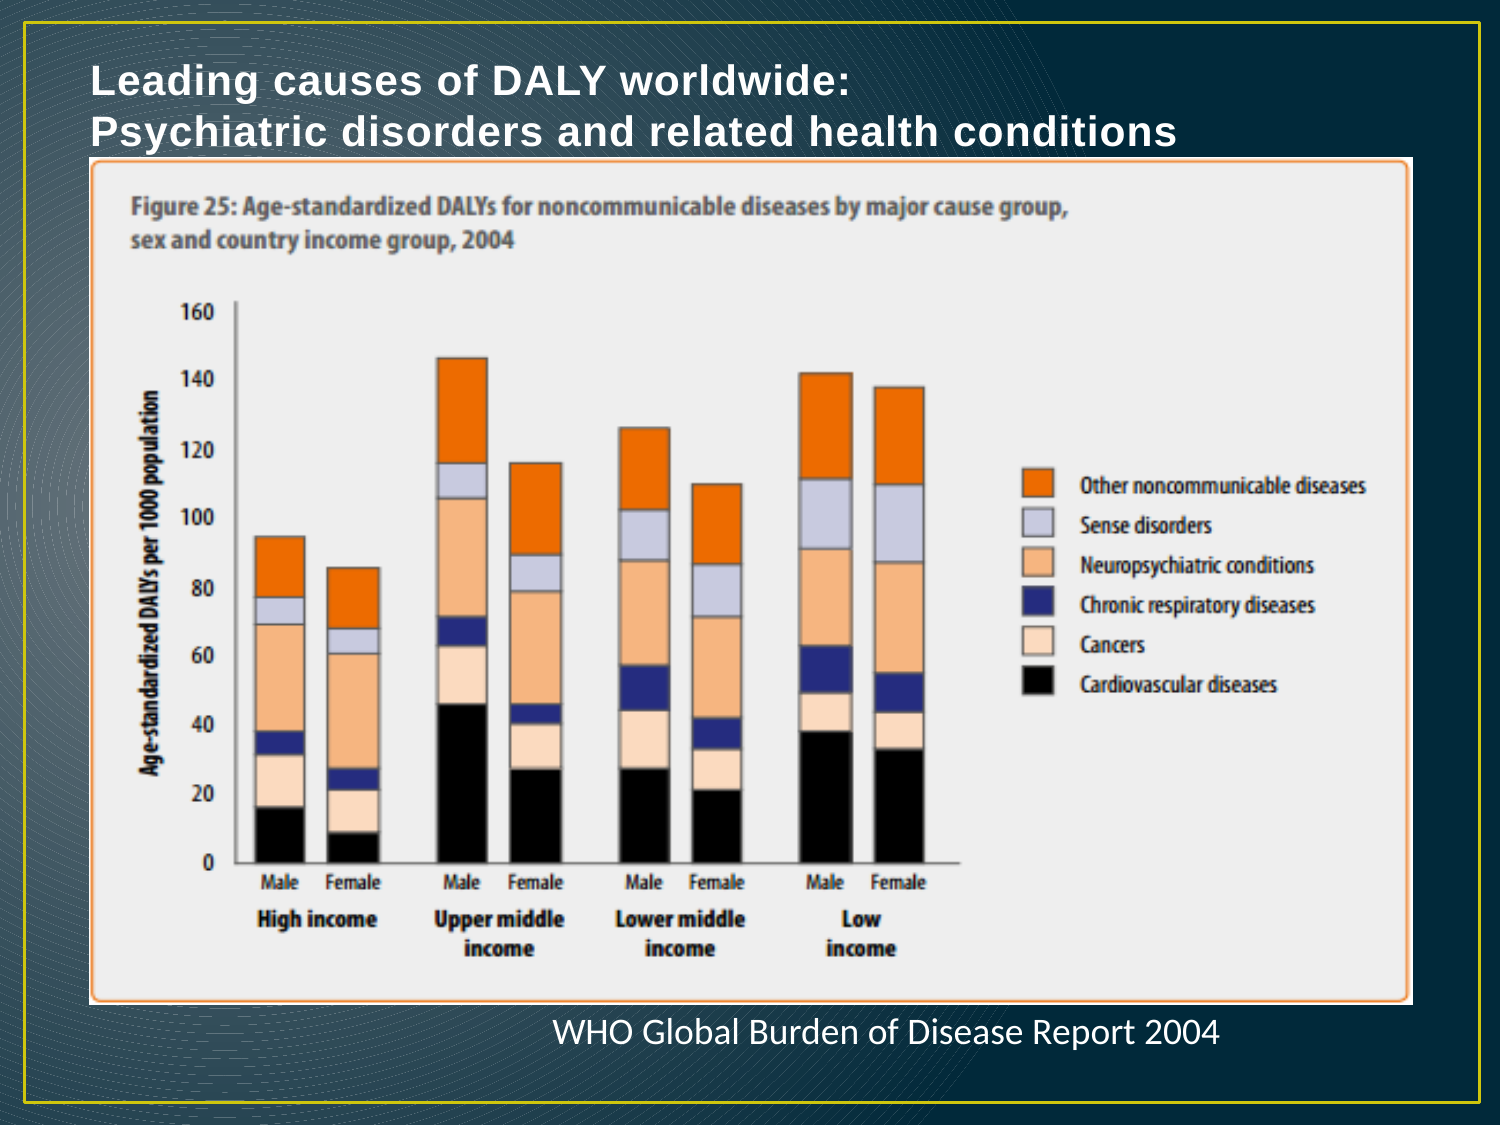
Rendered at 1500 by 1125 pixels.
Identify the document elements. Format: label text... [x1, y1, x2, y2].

title Leading causes of DALY worldwide: Psychiatric disorders and related health conditions [75, 45, 1425, 163]
text_box WHO Global Burden of Disease Report 2004 [537, 1014, 1413, 1060]
picture [89, 157, 1412, 1005]
